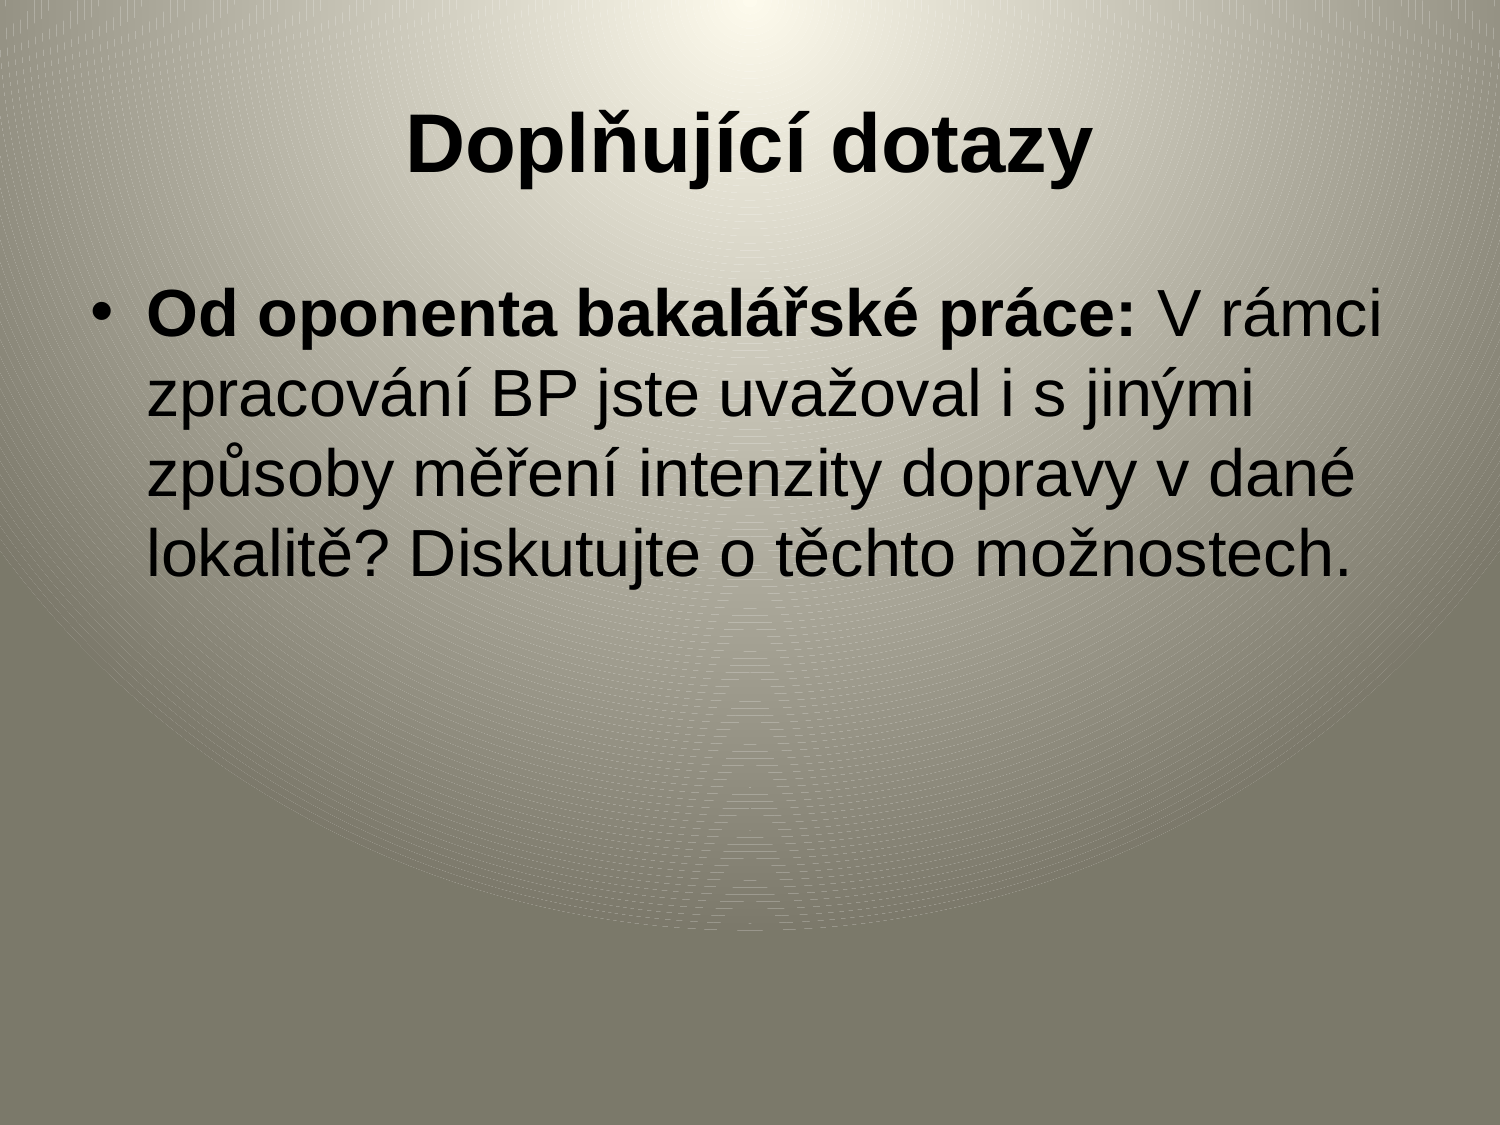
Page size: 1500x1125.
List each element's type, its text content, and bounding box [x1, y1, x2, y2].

title Doplňující dotazy [75, 45, 1425, 233]
list Od oponenta bakalářské práce: V rámci zpracování BP jste uvažoval i s jinými způsoby měření intenzity dopravy v dané lokalitě? Diskutujte o těchto možnostech. [75, 262, 1425, 1005]
